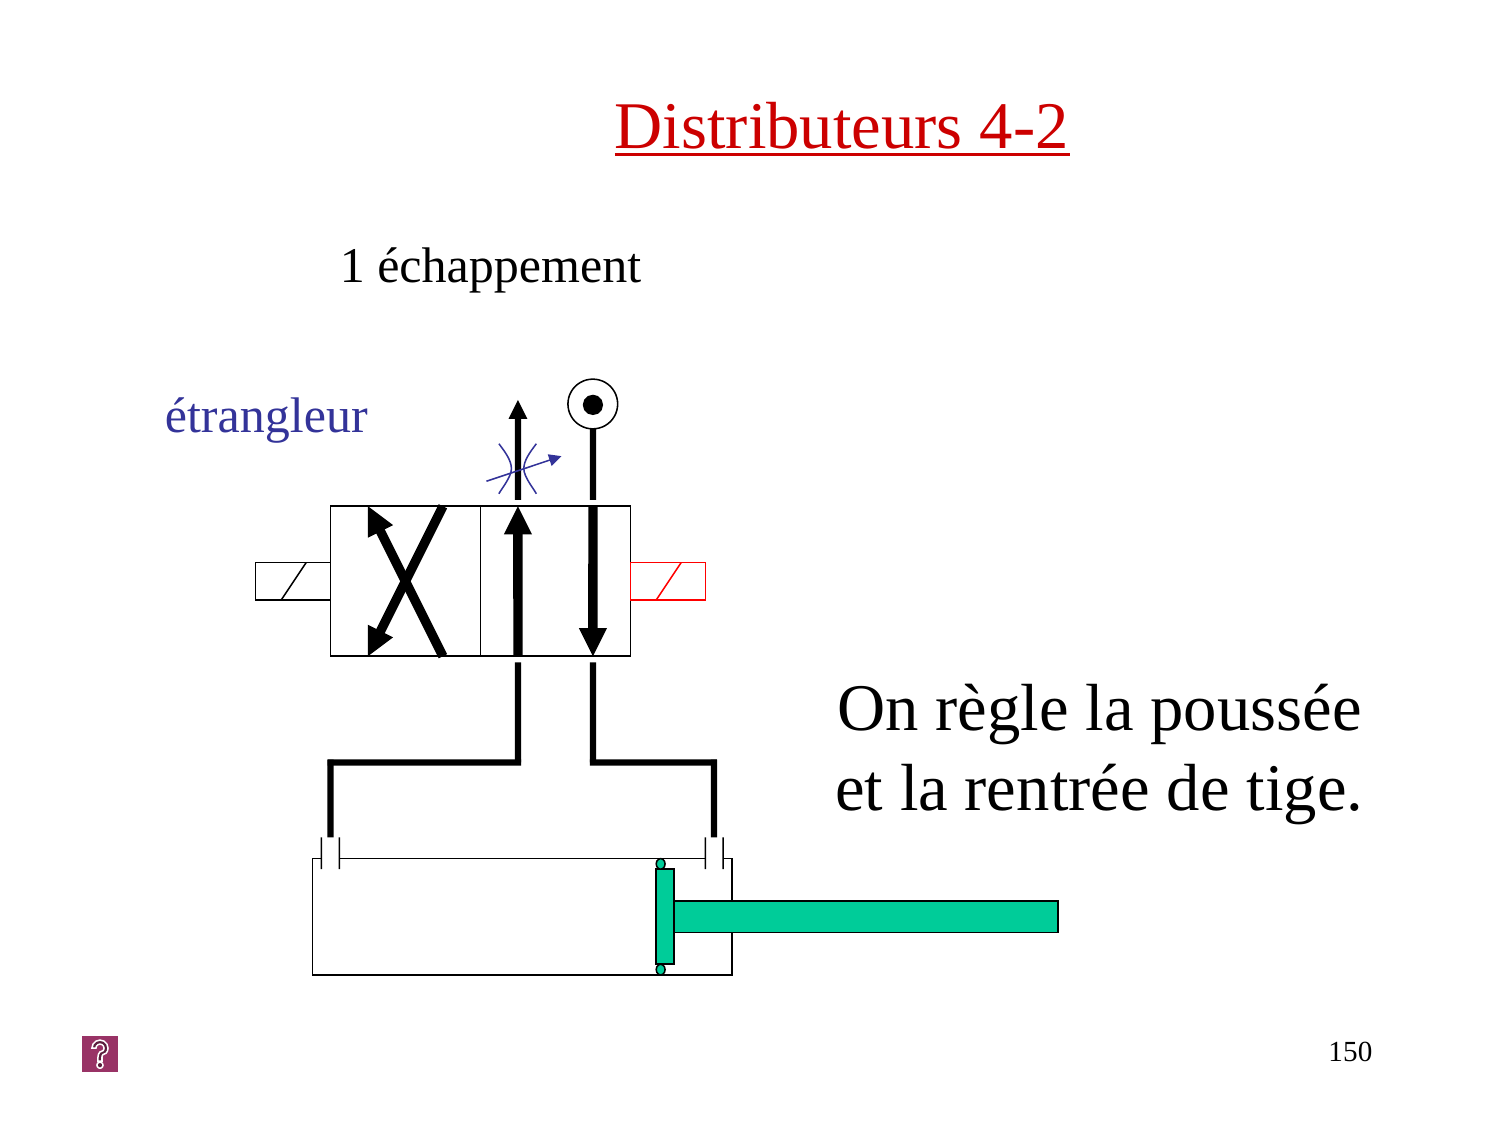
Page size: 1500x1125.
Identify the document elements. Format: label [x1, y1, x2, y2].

text_box [149, 374, 438, 450]
text_box [327, 662, 522, 838]
text_box [812, 656, 1388, 831]
text_box [312, 837, 659, 975]
text_box [150, 74, 1388, 170]
text_box [324, 224, 675, 300]
text_box [81, 1035, 119, 1073]
text_box [589, 662, 1059, 975]
text_box [567, 379, 618, 429]
slide_number [1074, 1025, 1388, 1100]
text_box [255, 506, 706, 657]
text_box [486, 399, 562, 500]
